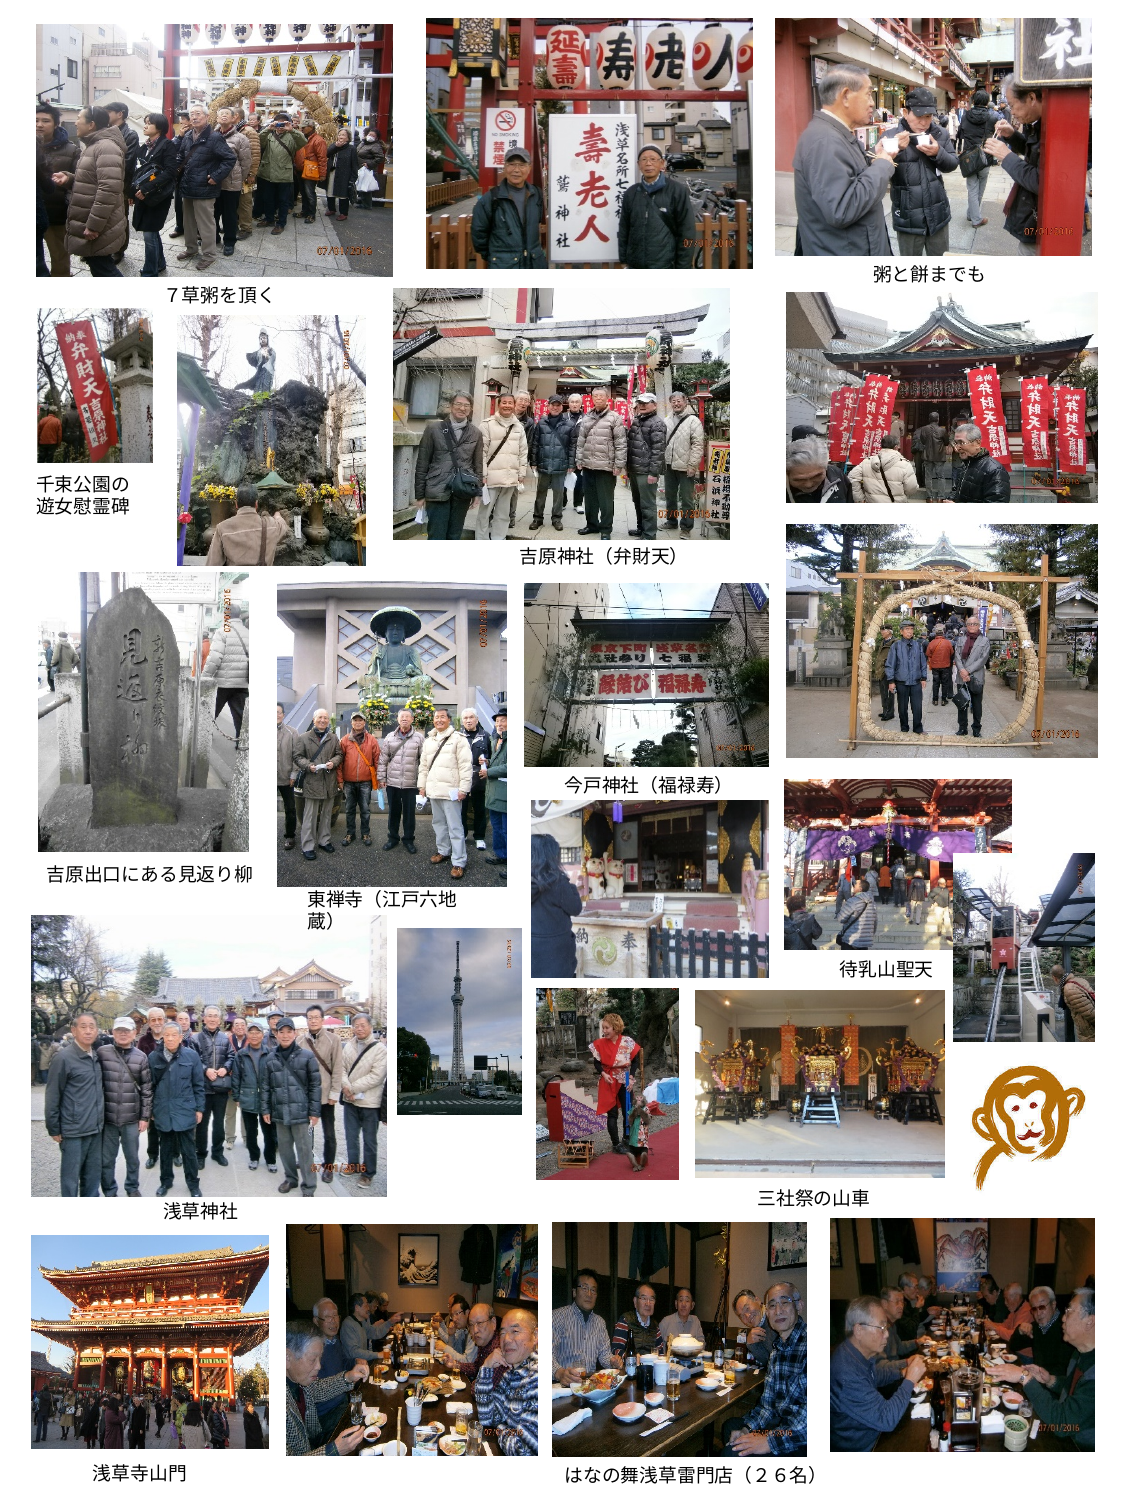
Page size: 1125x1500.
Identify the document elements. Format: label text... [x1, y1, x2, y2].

picture [786, 292, 1098, 503]
text_box 待乳山聖天 [825, 950, 953, 988]
picture [531, 800, 769, 978]
text_box 三社祭の山車 [742, 1179, 998, 1217]
picture [695, 990, 945, 1178]
picture [286, 1224, 538, 1456]
picture [393, 288, 730, 540]
picture [177, 315, 366, 566]
picture [830, 1218, 1095, 1452]
picture [38, 572, 249, 852]
picture [786, 524, 1098, 759]
text_box 浅草神社 [148, 1192, 417, 1230]
text_box 今戸神社（福禄寿） [549, 767, 769, 800]
picture [960, 1061, 1096, 1197]
picture [775, 18, 1092, 256]
text_box はなの舞浅草雷門店（２６名） [549, 1456, 955, 1495]
picture [425, 18, 753, 270]
picture [17, 309, 172, 463]
picture [31, 915, 387, 1197]
picture [397, 928, 522, 1115]
picture [552, 1222, 807, 1457]
text_box 粥と餅までも [858, 255, 1098, 292]
text_box 吉原神社（弁財天） [504, 537, 783, 576]
text_box ７草粥を頂く [148, 278, 370, 314]
picture [784, 779, 1095, 1042]
picture [277, 581, 508, 887]
text_box 吉原出口にある見返り柳 [31, 855, 274, 893]
text_box 東禅寺（江戸六地蔵） [292, 887, 502, 940]
picture [524, 583, 769, 767]
text_box 浅草寺山門 [78, 1454, 285, 1492]
text_box 千束公園の遊女慰霊碑 [21, 465, 156, 525]
picture [536, 988, 679, 1180]
picture [36, 24, 393, 278]
picture [31, 1235, 269, 1449]
